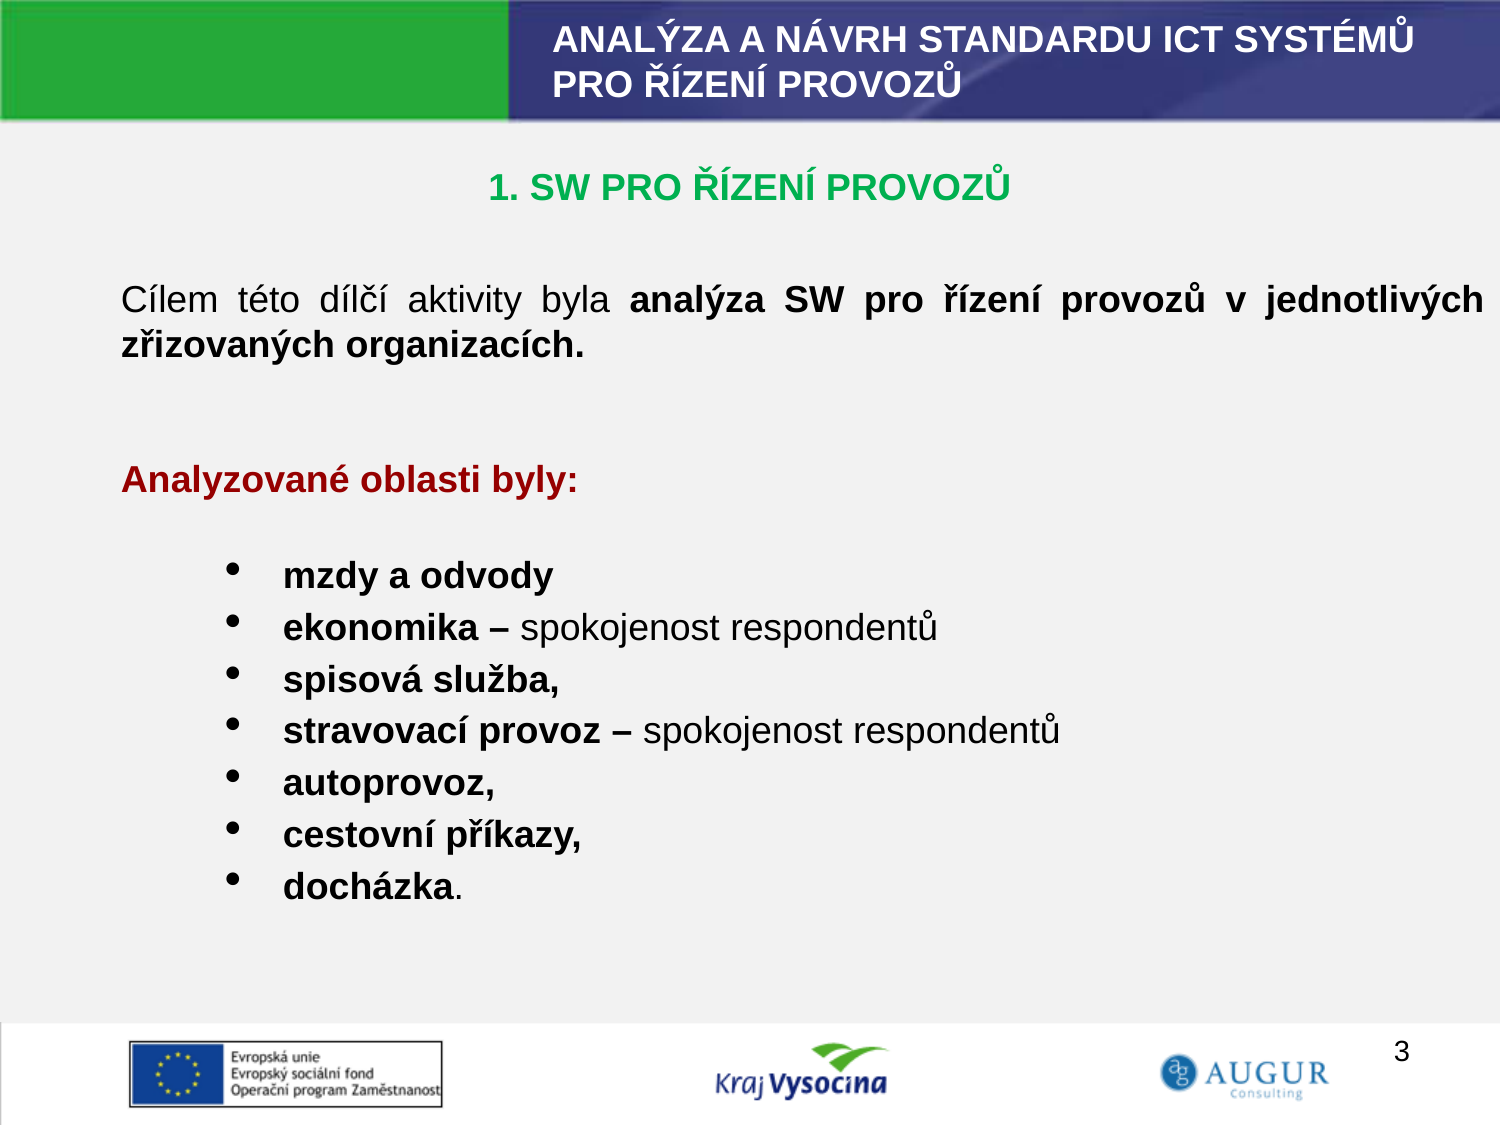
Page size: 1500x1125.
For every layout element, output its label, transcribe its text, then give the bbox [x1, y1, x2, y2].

picture [0, 0, 1500, 124]
text_box 1. SW pro řízení provozů [17, 148, 1483, 215]
picture [0, 1021, 1500, 1125]
text_box Cílem této dílčí aktivity byla analýza SW pro řízení provozů v jednotlivých zřizovaných organizacích. Analyzované oblasti byly: mzdy a odvody ekonomika – spokojenost respondentů spisová služba, stravovací provoz – spokojenost respondentů autoprovoz, cestovní příkazy, docházka. [106, 267, 1500, 914]
